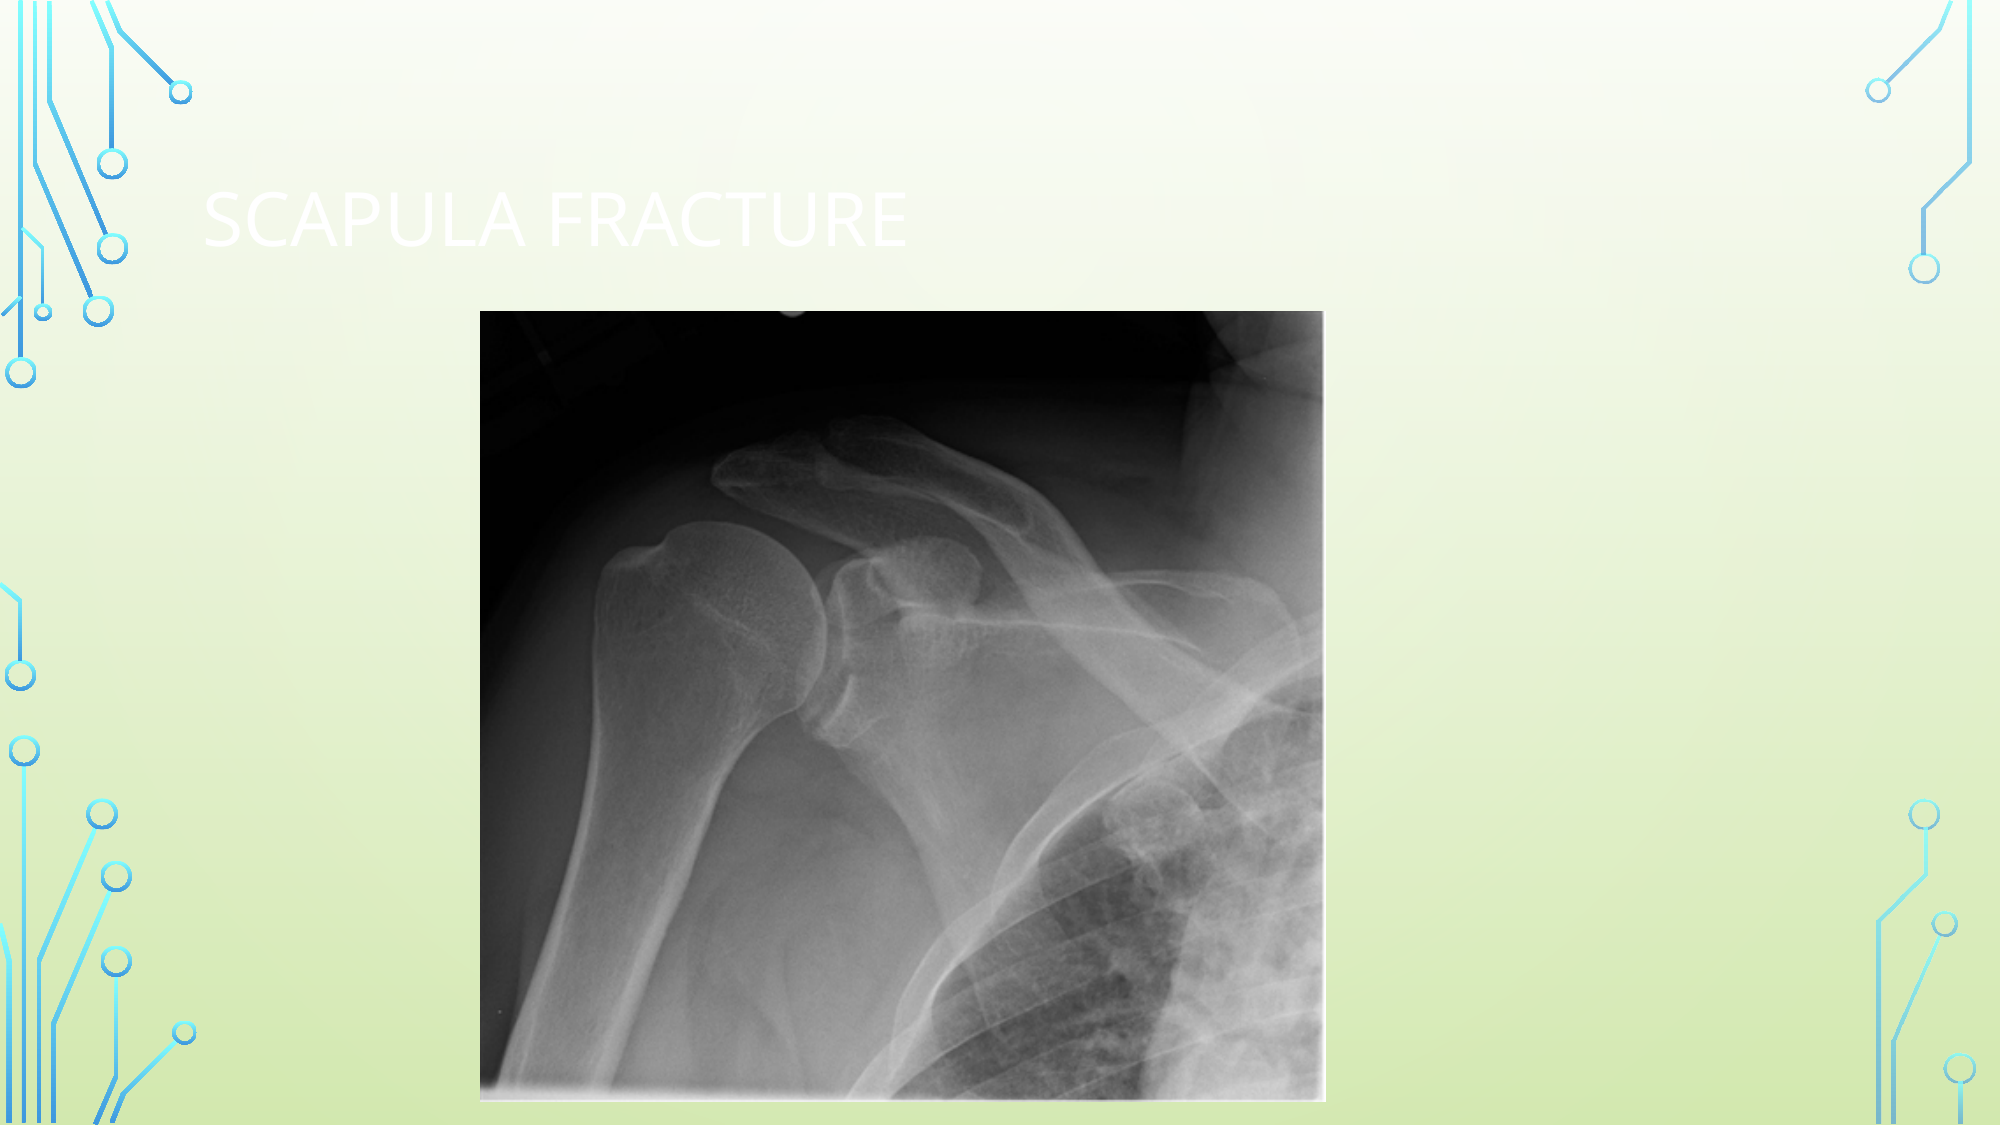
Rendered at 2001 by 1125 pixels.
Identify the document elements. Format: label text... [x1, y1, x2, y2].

title scapula fracture [187, 101, 1813, 344]
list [480, 310, 1326, 1102]
